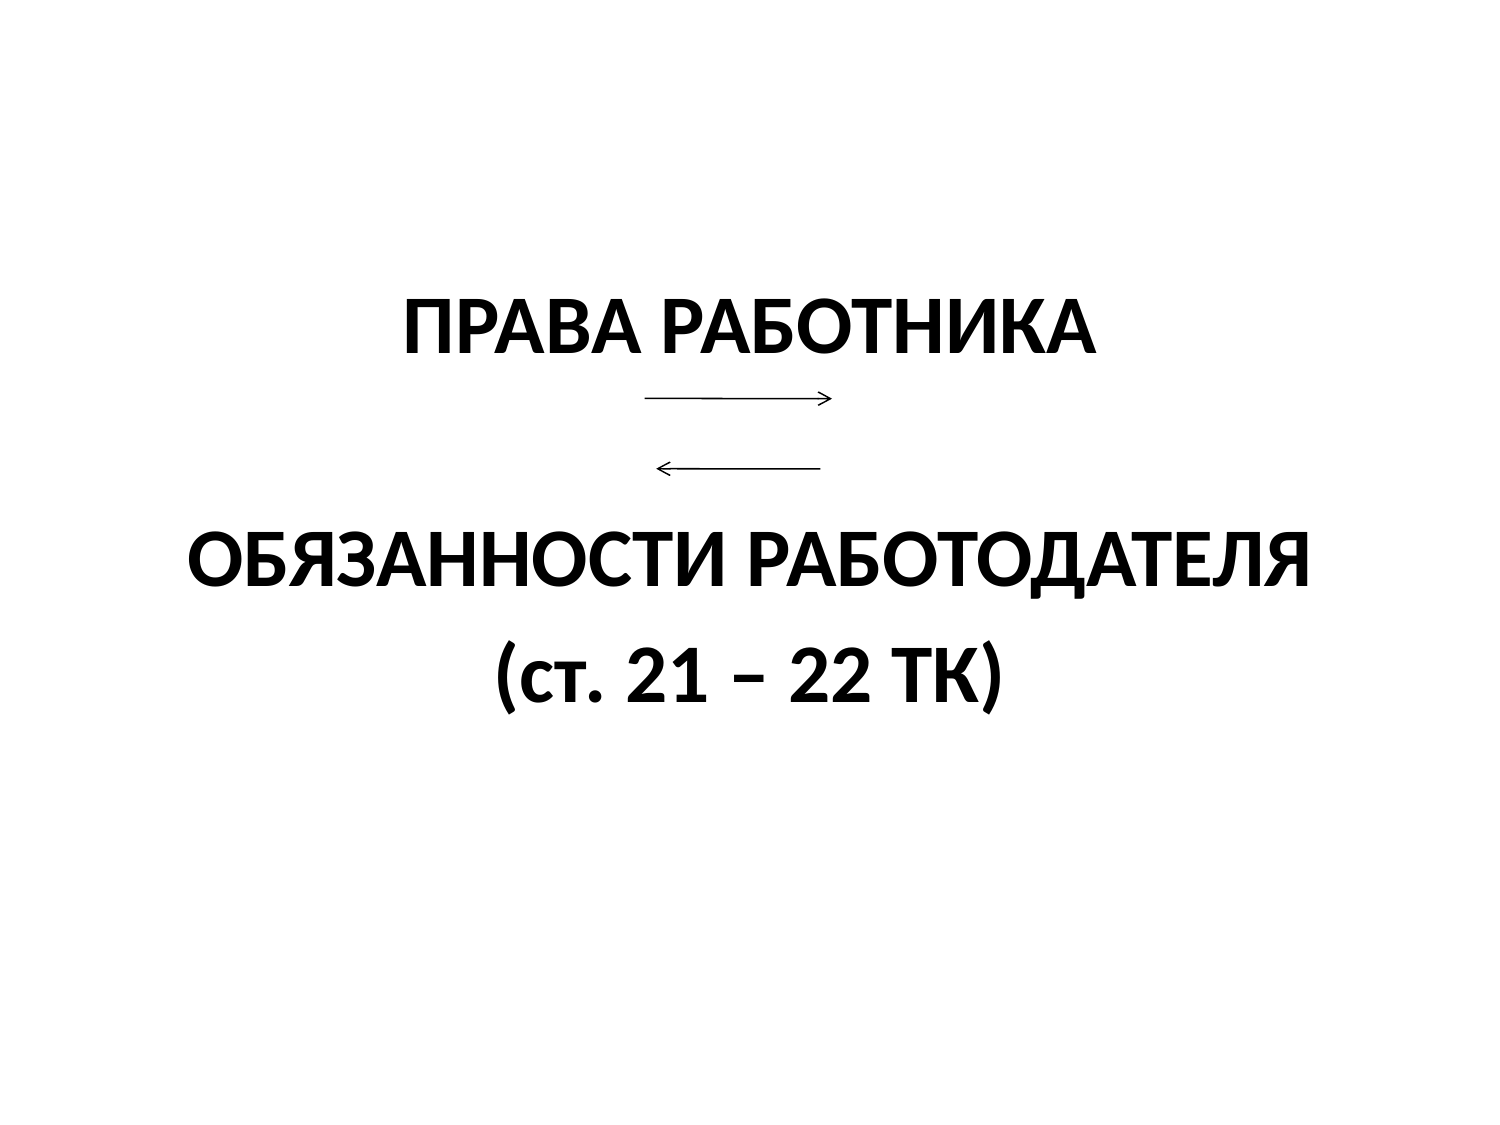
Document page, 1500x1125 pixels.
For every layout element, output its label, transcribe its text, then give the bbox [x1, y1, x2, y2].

list ПРАВА РАБОТНИКА ОБЯЗАННОСТИ РАБОТОДАТЕЛЯ (ст. 21 – 22 ТК) [75, 262, 1425, 1005]
